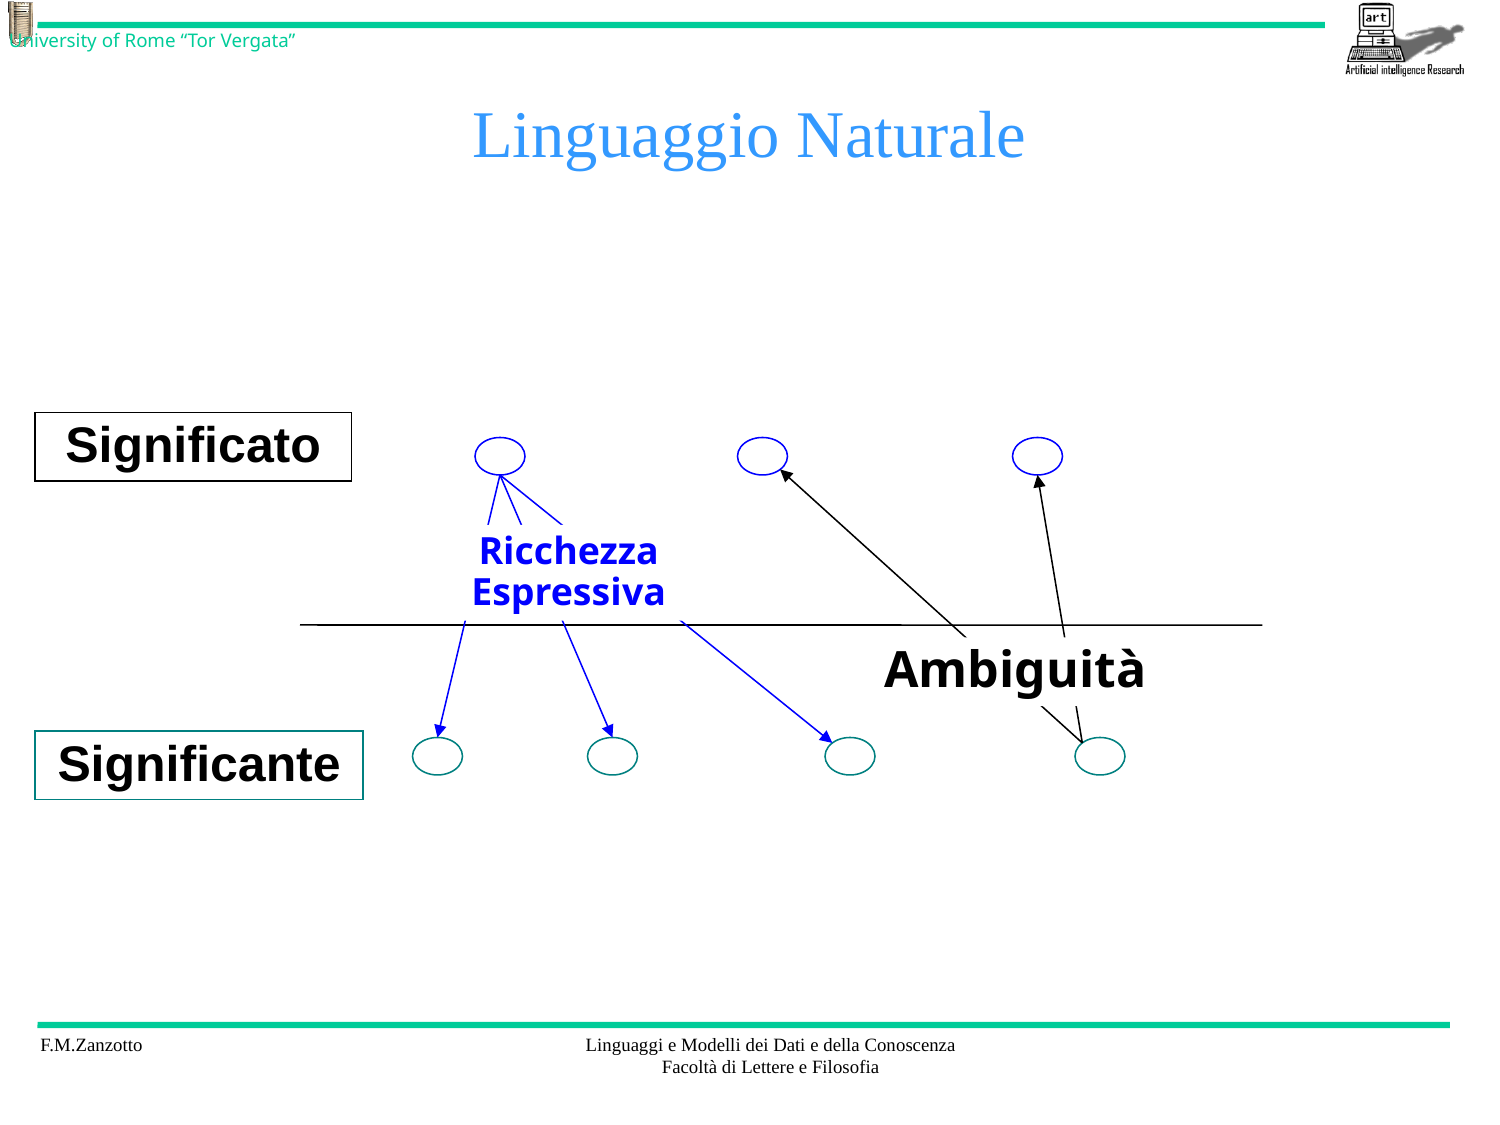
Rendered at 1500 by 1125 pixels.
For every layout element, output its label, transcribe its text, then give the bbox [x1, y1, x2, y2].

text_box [779, 469, 1128, 744]
text_box [1012, 437, 1063, 467]
text_box [474, 437, 526, 473]
picture [4, 0, 38, 50]
title Linguaggio Naturale [112, 74, 1388, 188]
text_box Significato [35, 412, 352, 482]
text_box [587, 751, 638, 775]
text_box Significante [35, 730, 364, 800]
text_box [825, 750, 876, 775]
text_box [1074, 750, 1126, 775]
text_box [412, 751, 463, 775]
picture [1337, 0, 1475, 77]
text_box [362, 474, 833, 744]
text_box [737, 437, 788, 473]
